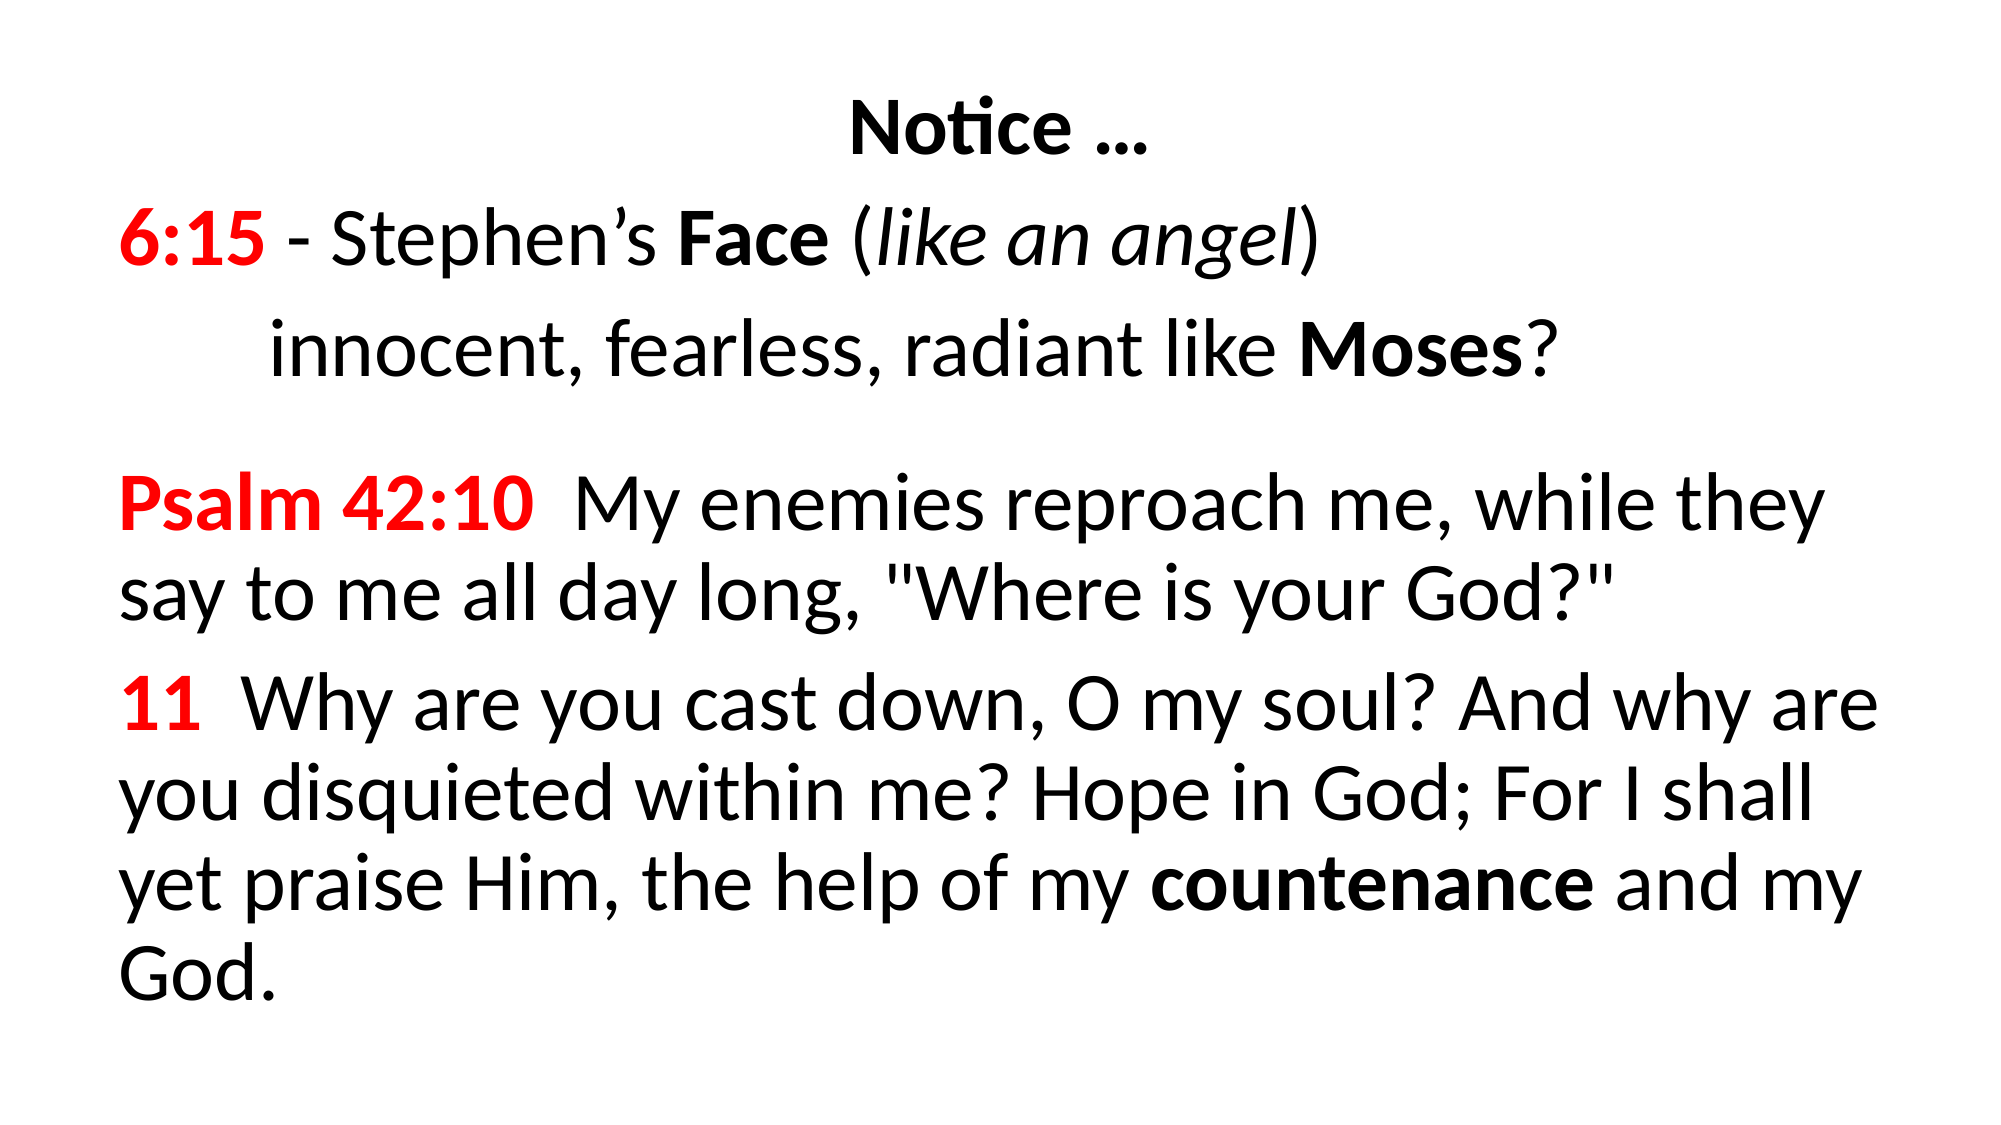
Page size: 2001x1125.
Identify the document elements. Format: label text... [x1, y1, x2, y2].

subtitle Notice … 6:15 - Stephen’s Face (like an angel) innocent, fearless, radiant like Moses? Psalm 42:10 My enemies reproach me, while they say to me all day long, "Where is your God?" 11 Why are you cast down, O my soul? And why are you disquieted within me? Hope in God; For I shall yet praise Him, the help of my countenance and my God. [103, 75, 1897, 1044]
